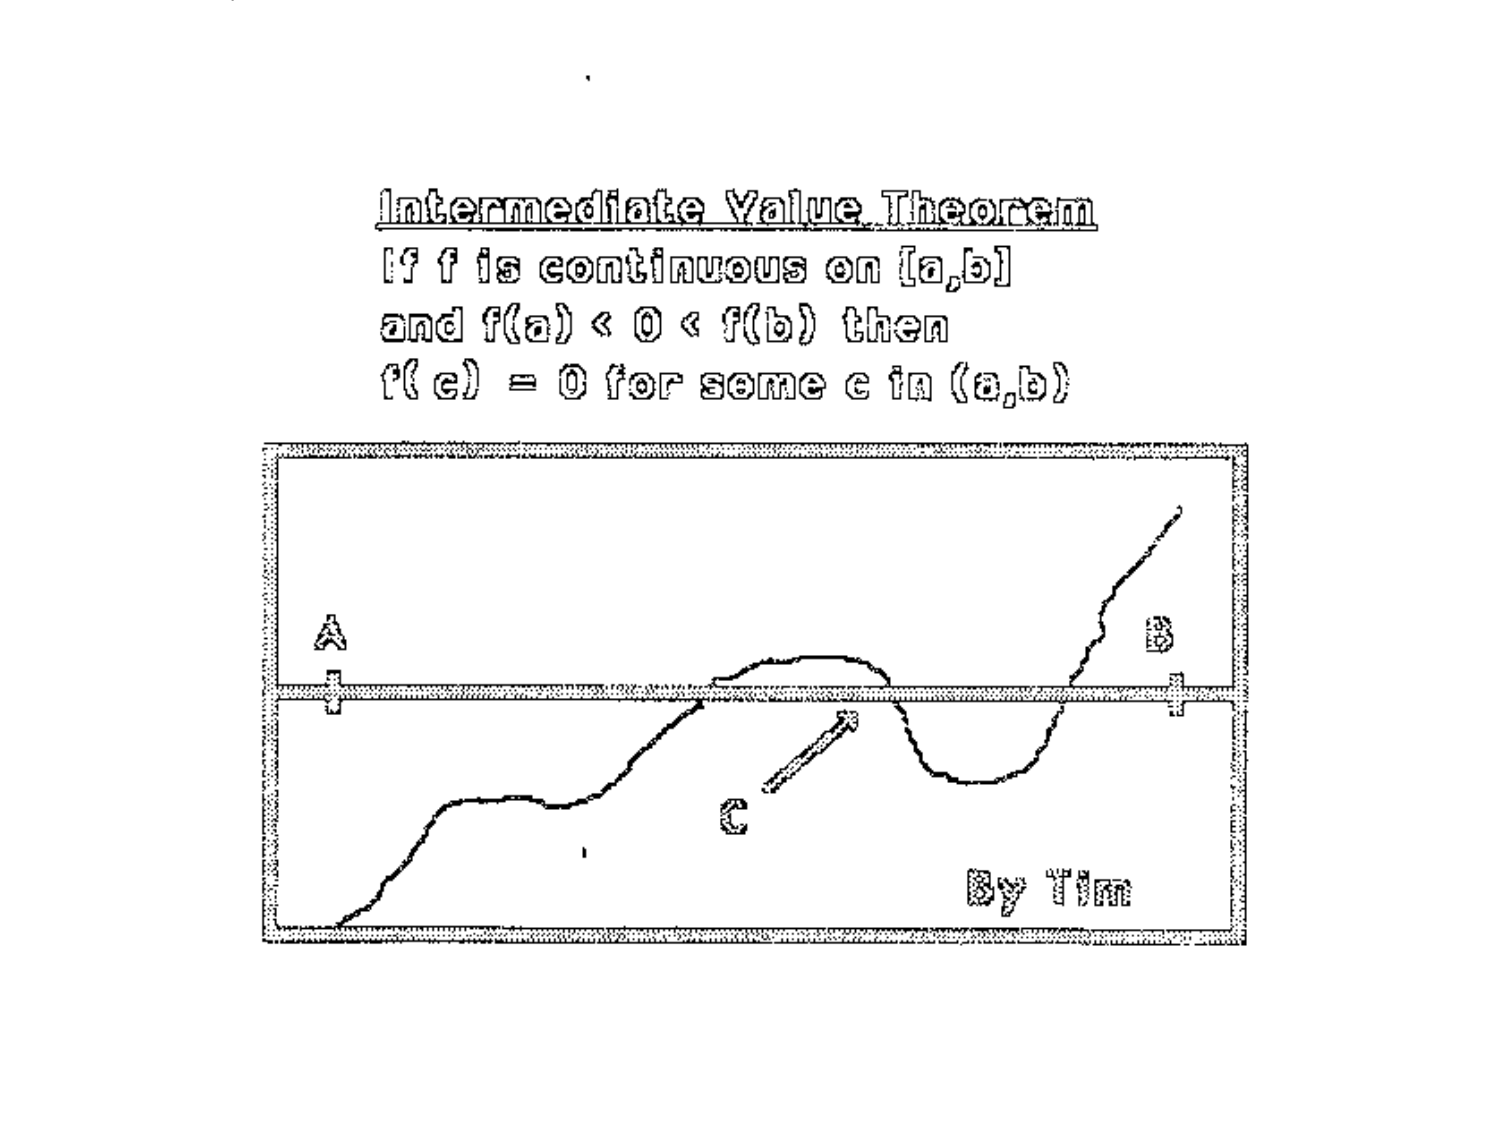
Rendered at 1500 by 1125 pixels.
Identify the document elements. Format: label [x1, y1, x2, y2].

list [199, 0, 1272, 1125]
